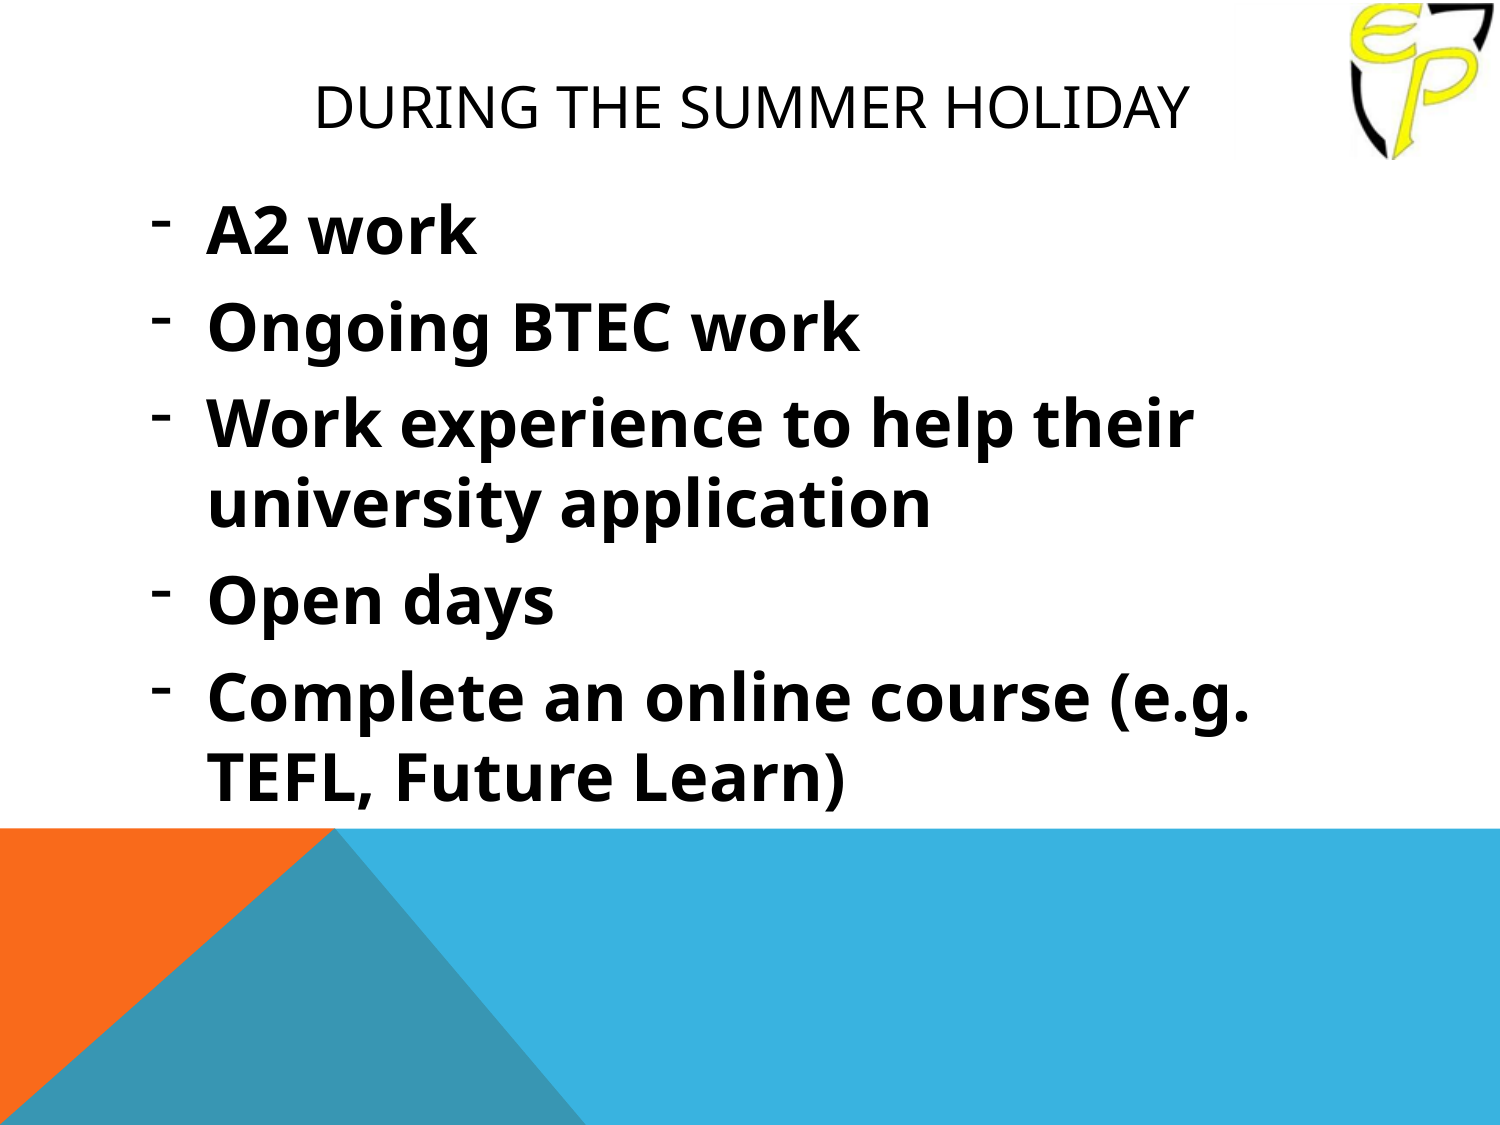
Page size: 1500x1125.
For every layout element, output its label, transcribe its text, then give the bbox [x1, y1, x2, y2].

list A2 work Ongoing BTEC work Work experience to help their university application Open days Complete an online course (e.g. TEFL, Future Learn) [135, 180, 1369, 768]
picture [1233, 3, 1500, 161]
title DURING THE SUMMER Holiday [135, 60, 1228, 150]
